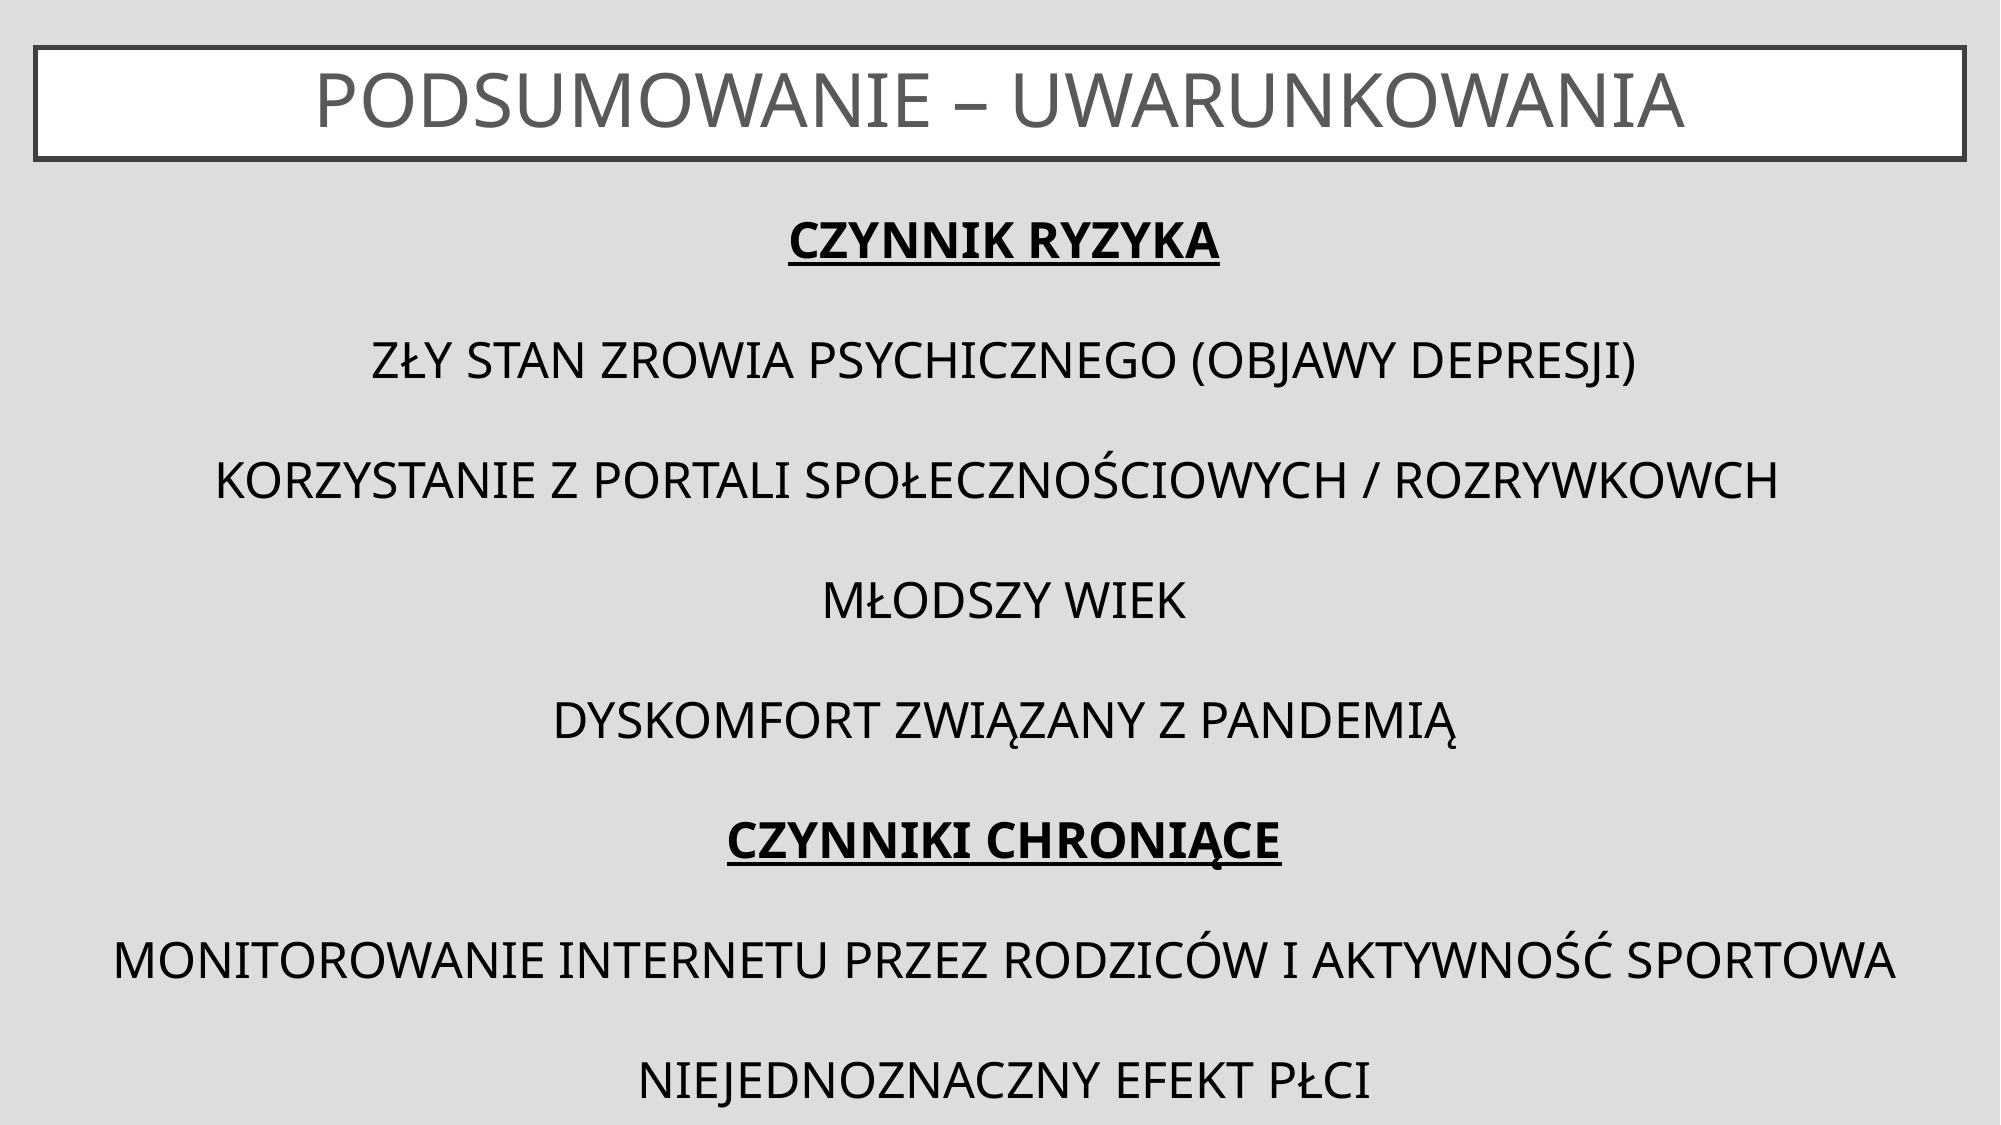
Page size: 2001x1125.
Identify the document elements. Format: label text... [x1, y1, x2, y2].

title PODSUMOWANIE – Uwarunkowania [33, 45, 1967, 162]
text_box CZYNNIK RYZYKA ZŁY STAN ZROWIA PSYCHICZNEGO (OBJAWY DEPRESJI) KORZYSTANIE Z PORTALI SPOŁECZNOŚCIOWYCH / ROZRYWKOWCH MŁODSZY WIEK DYSKOMFORT ZWIĄZANY Z PANDEMIĄ CZYNNIKI CHRONIĄCE MONITOROWANIE INTERNETU PRZEZ RODZICÓW I AKTYWNOŚĆ SPORTOWA NIEJEDNOZNACZNY EFEKT PŁCI [44, 201, 1965, 1125]
